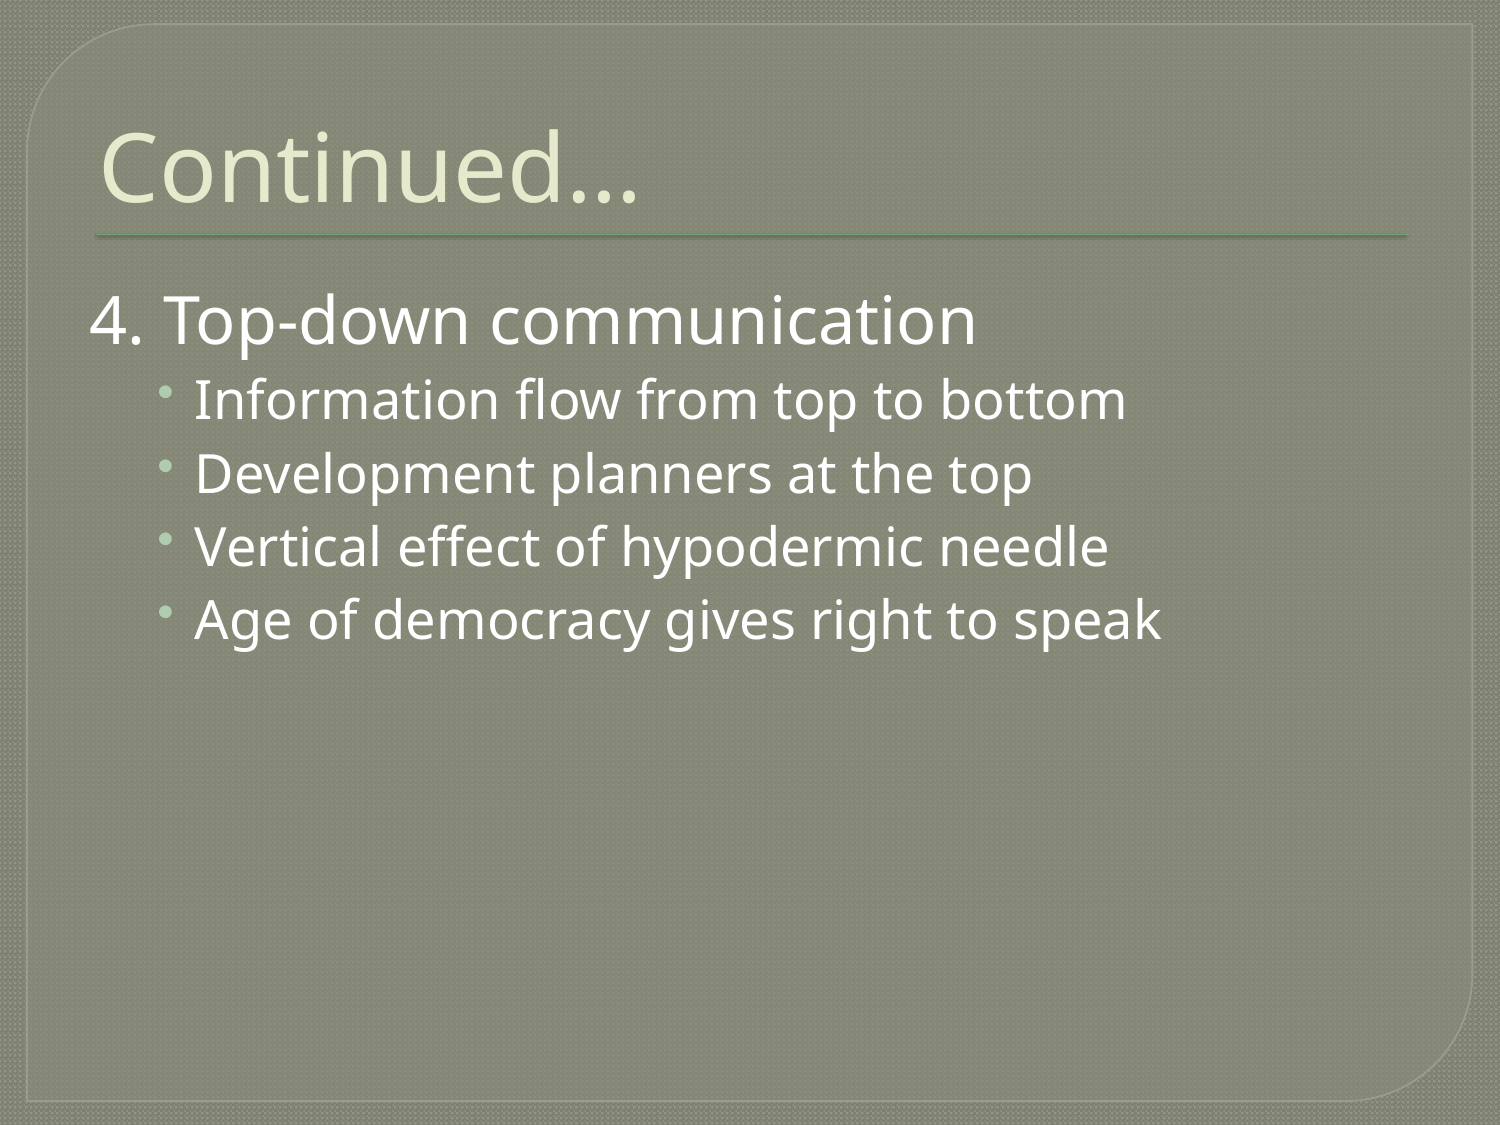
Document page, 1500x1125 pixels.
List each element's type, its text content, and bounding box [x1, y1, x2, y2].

list 4. Top-down communication Information flow from top to bottom Development planners at the top Vertical effect of hypodermic needle Age of democracy gives right to speak [75, 270, 1425, 1013]
title Continued… [75, 41, 1425, 230]
